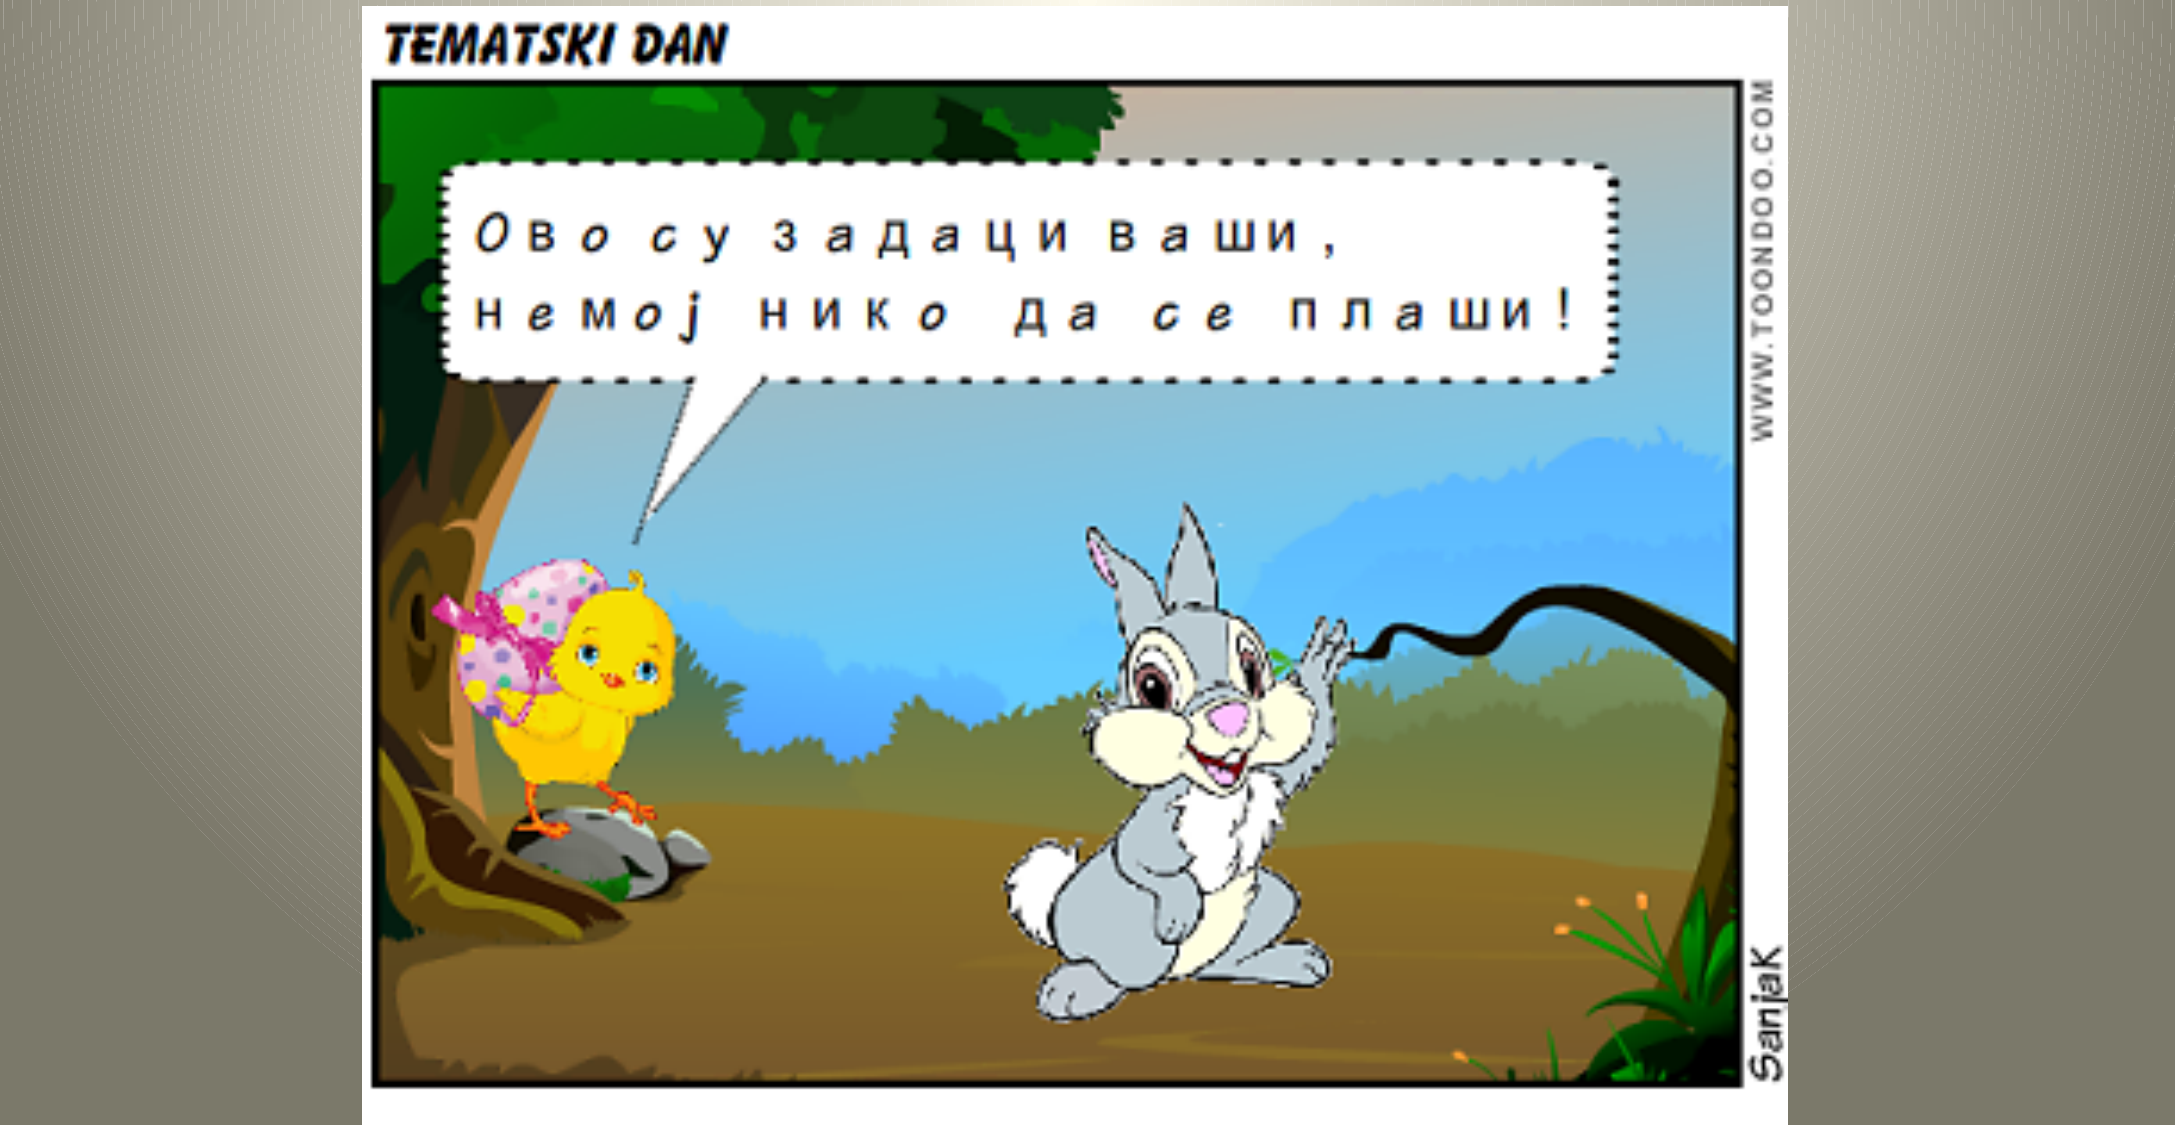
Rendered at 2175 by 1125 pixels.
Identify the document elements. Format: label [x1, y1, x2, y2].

picture [362, 6, 1788, 1125]
